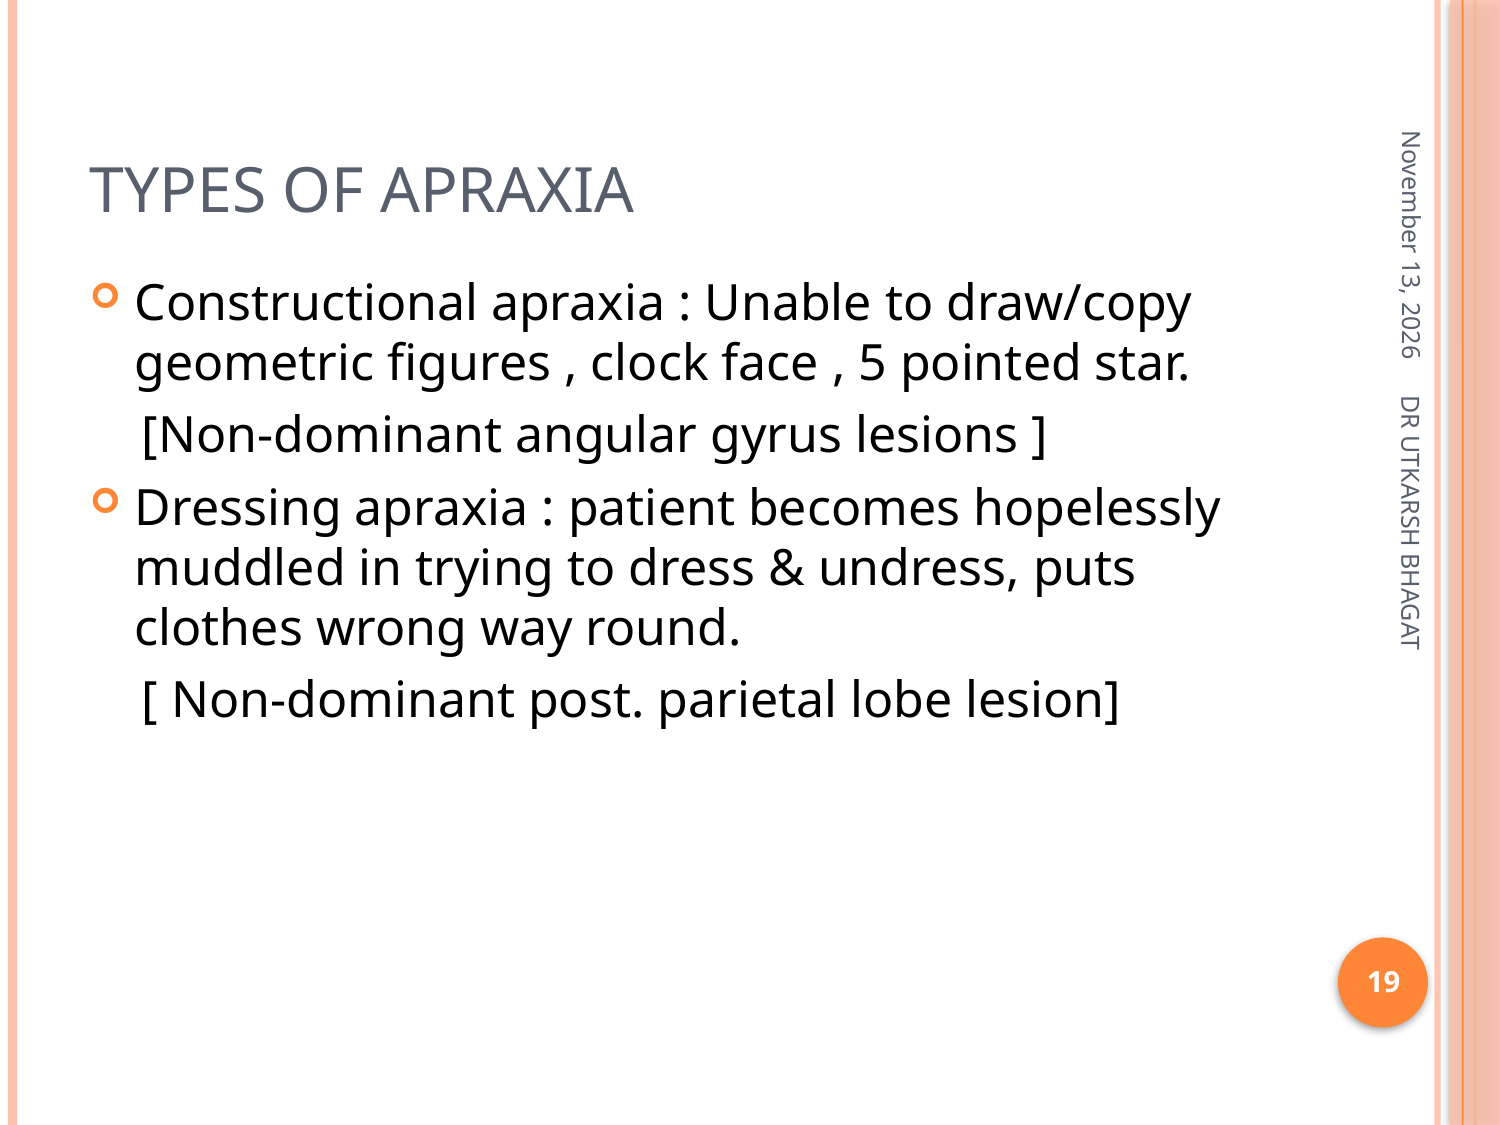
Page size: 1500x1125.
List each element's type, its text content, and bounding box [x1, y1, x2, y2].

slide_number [1378, 43, 1442, 374]
list Constructional apraxia : Unable to draw/copy geometric figures , clock face , 5 pointed star. [Non-dominant angular gyrus lesions ] Dressing apraxia : patient becomes hopelessly muddled in trying to dress & undress, puts clothes wrong way round. [ Non-dominant post. parietal lobe lesion] [75, 262, 1300, 1062]
footer DR UTKARSH BHAGAT [1379, 380, 1440, 906]
title TYPES OF APRAXIA [75, 45, 1300, 233]
slide_number 19 [1333, 940, 1434, 1027]
